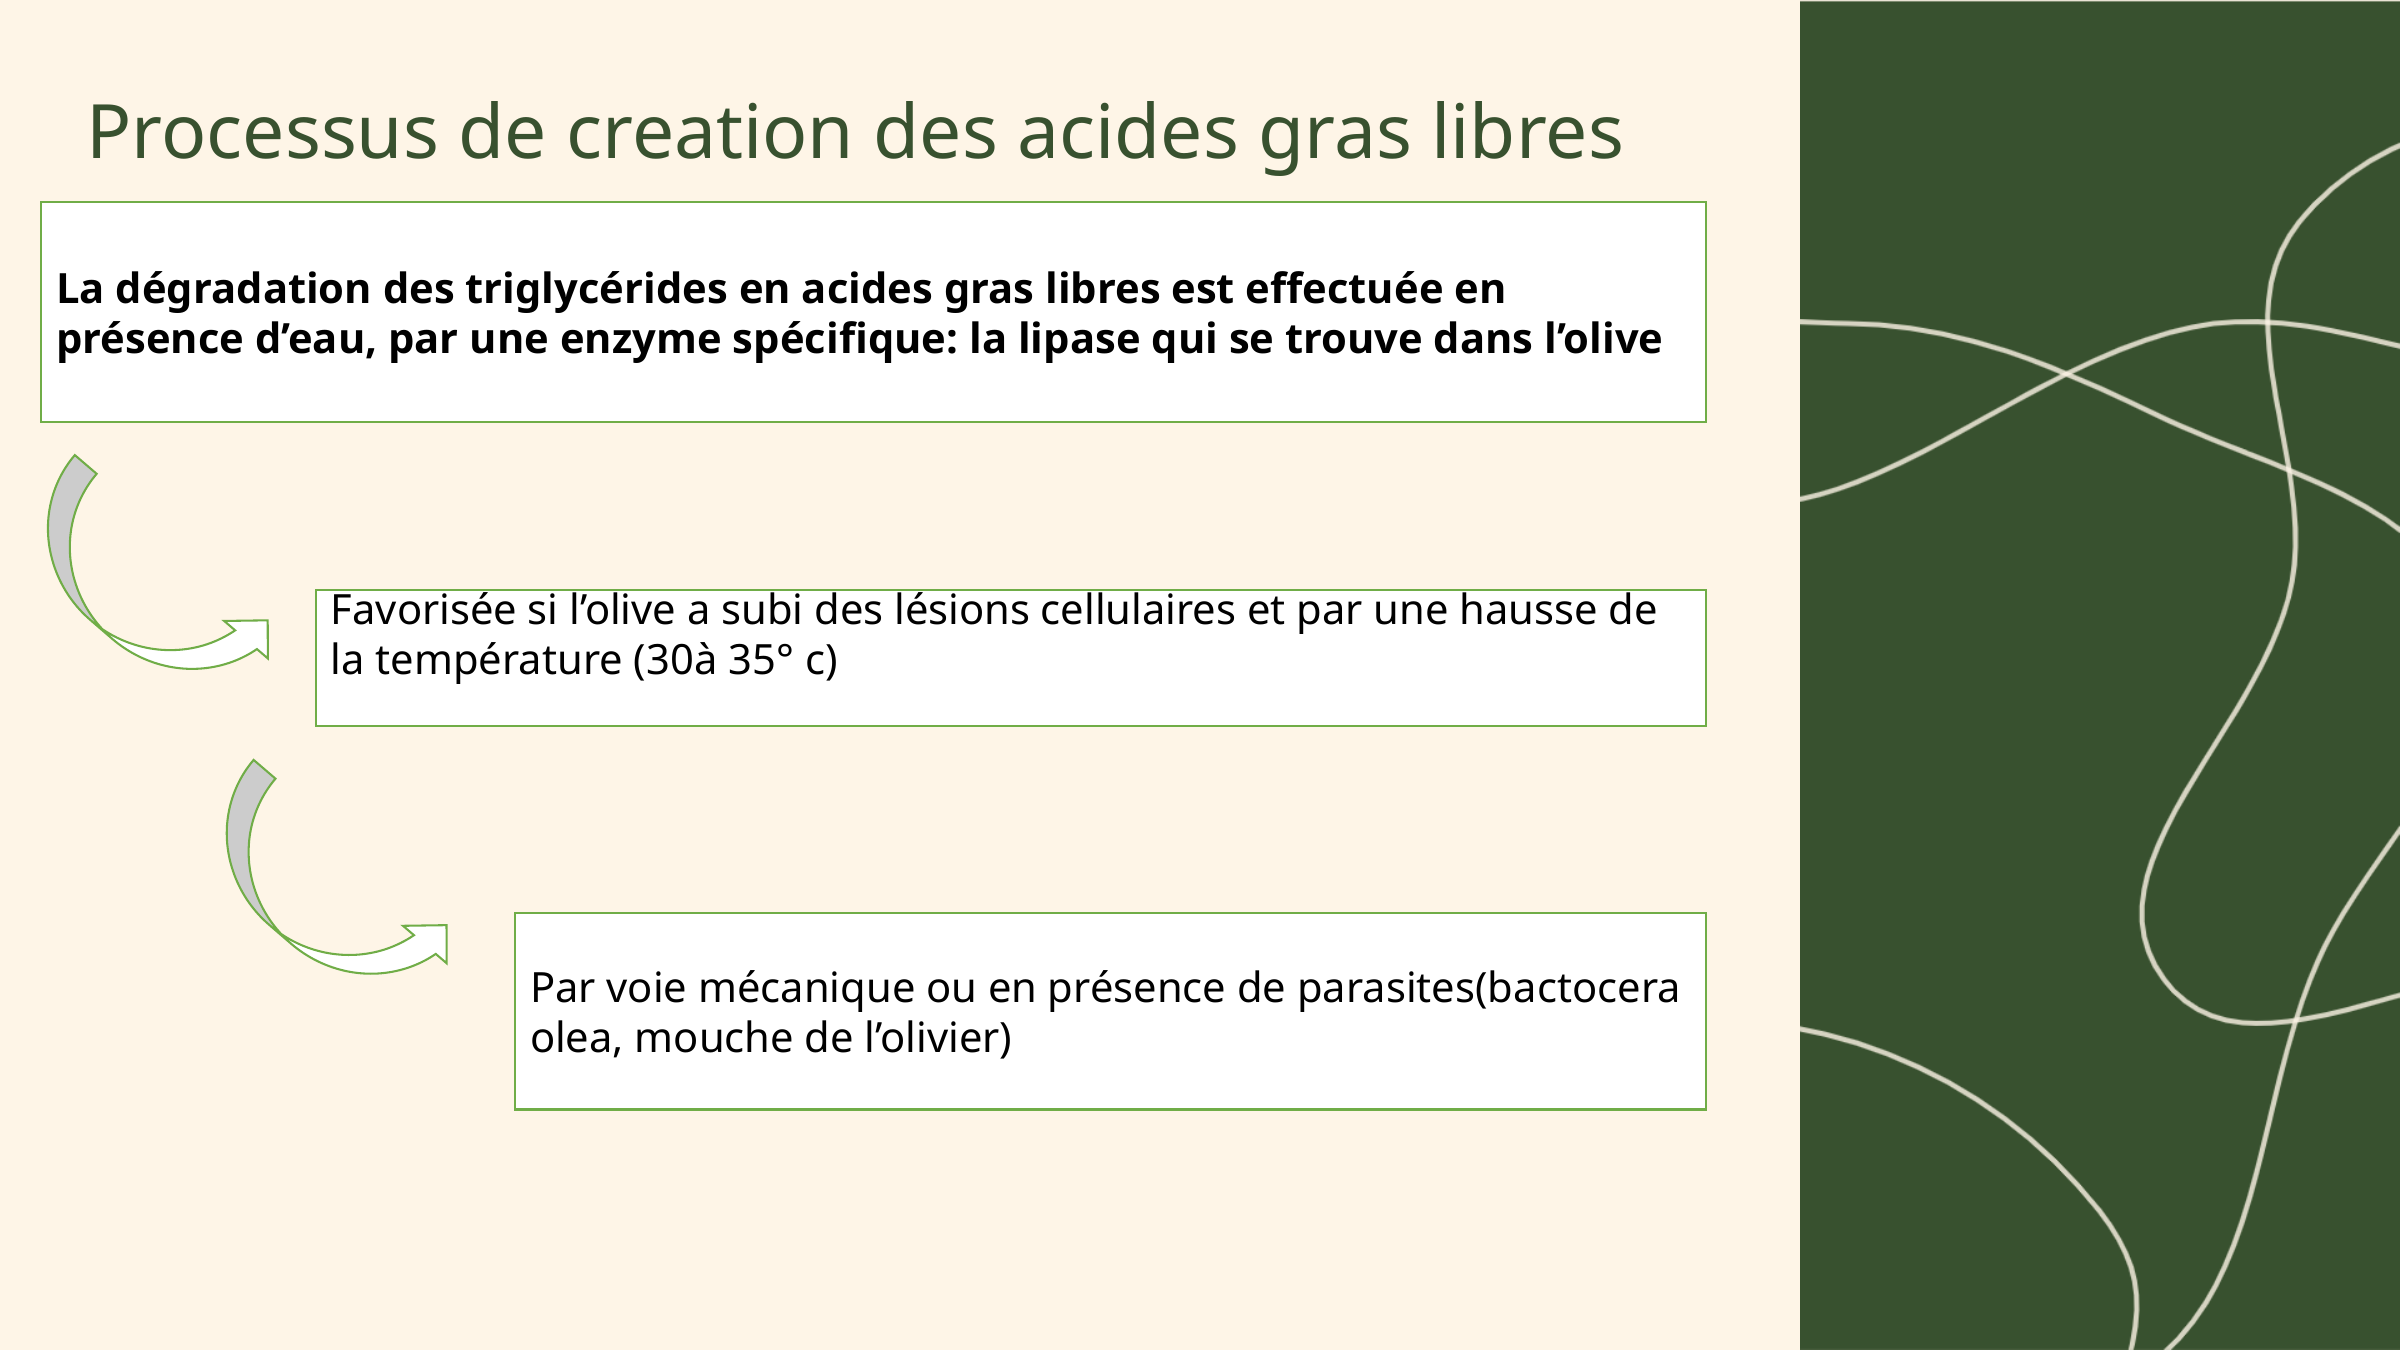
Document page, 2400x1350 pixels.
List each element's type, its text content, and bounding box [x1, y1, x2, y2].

picture [1799, 0, 2400, 1350]
text_box Favorisée si l’olive a subi des lésions cellulaires et par une hausse de la température (30à 35° c) [315, 589, 1707, 727]
text_box Par voie mécanique ou en présence de parasites(bactocera olea, mouche de l’olivier) [514, 912, 1707, 1111]
text_box [0, 0, 1799, 1350]
text_box La dégradation des triglycérides en acides gras libres est effectuée en présence d’eau, par une enzyme spécifique: la lipase qui se trouve dans l’olive [40, 201, 1707, 423]
text_box [46, 453, 269, 670]
text_box Processus de creation des acides gras libres [71, 52, 801, 167]
text_box [225, 758, 448, 975]
